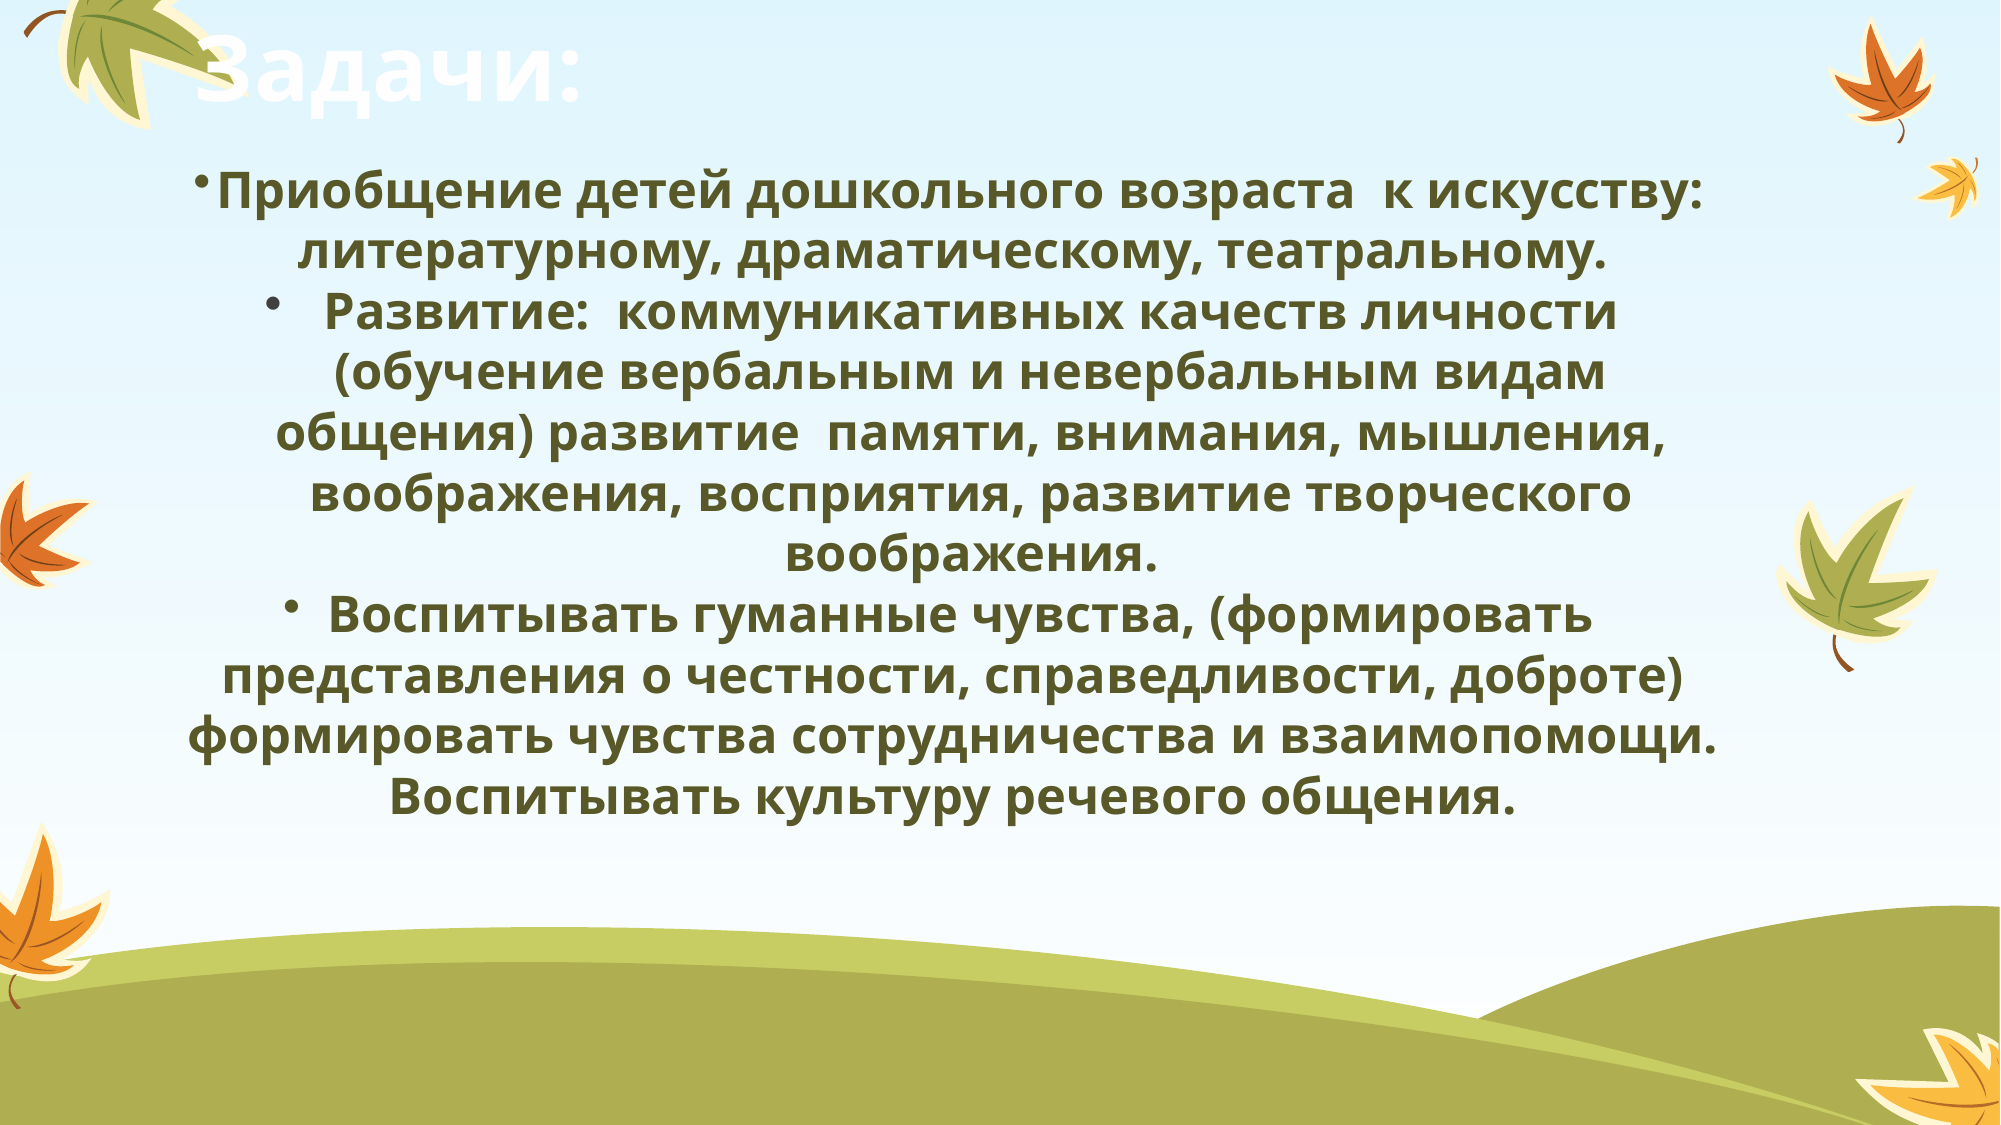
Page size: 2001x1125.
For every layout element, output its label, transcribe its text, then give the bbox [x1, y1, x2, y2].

title Задачи: [178, 12, 1749, 130]
list Приобщение детей дошкольного возраста к искусству: литературному, драматическому, театральному. Развитие: коммуникативных качеств личности (обучение вербальным и невербальным видам общения) развитие памяти, внимания, мышления, воображения, восприятия, развитие творческого воображения. Воспитывать гуманные чувства, (формировать представления о честности, справедливости, доброте) формировать чувства сотрудничества и взаимопомощи. Воспитывать культуру речевого общения. [157, 149, 1750, 925]
